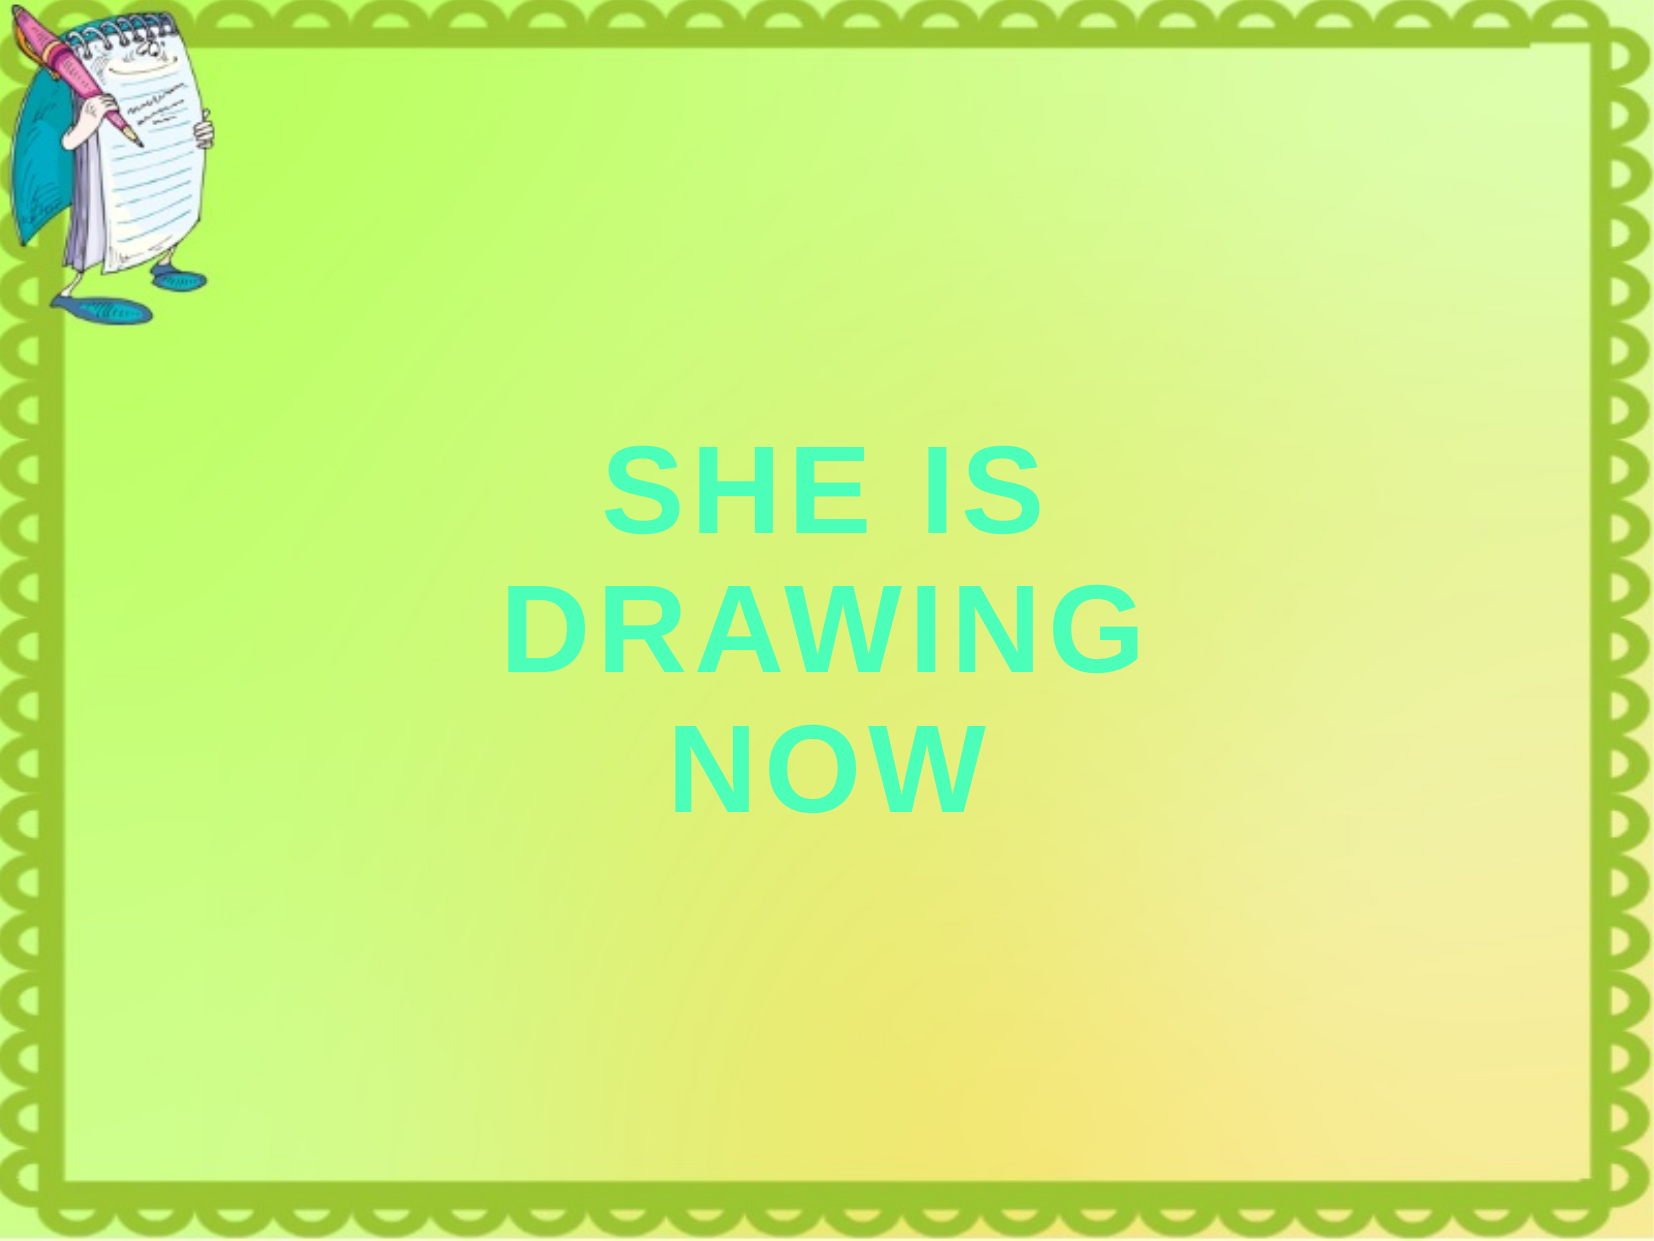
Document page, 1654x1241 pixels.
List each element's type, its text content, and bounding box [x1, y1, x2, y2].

picture [0, 0, 1654, 1241]
text_box SHE IS DRAWING NOW [319, 413, 1335, 849]
